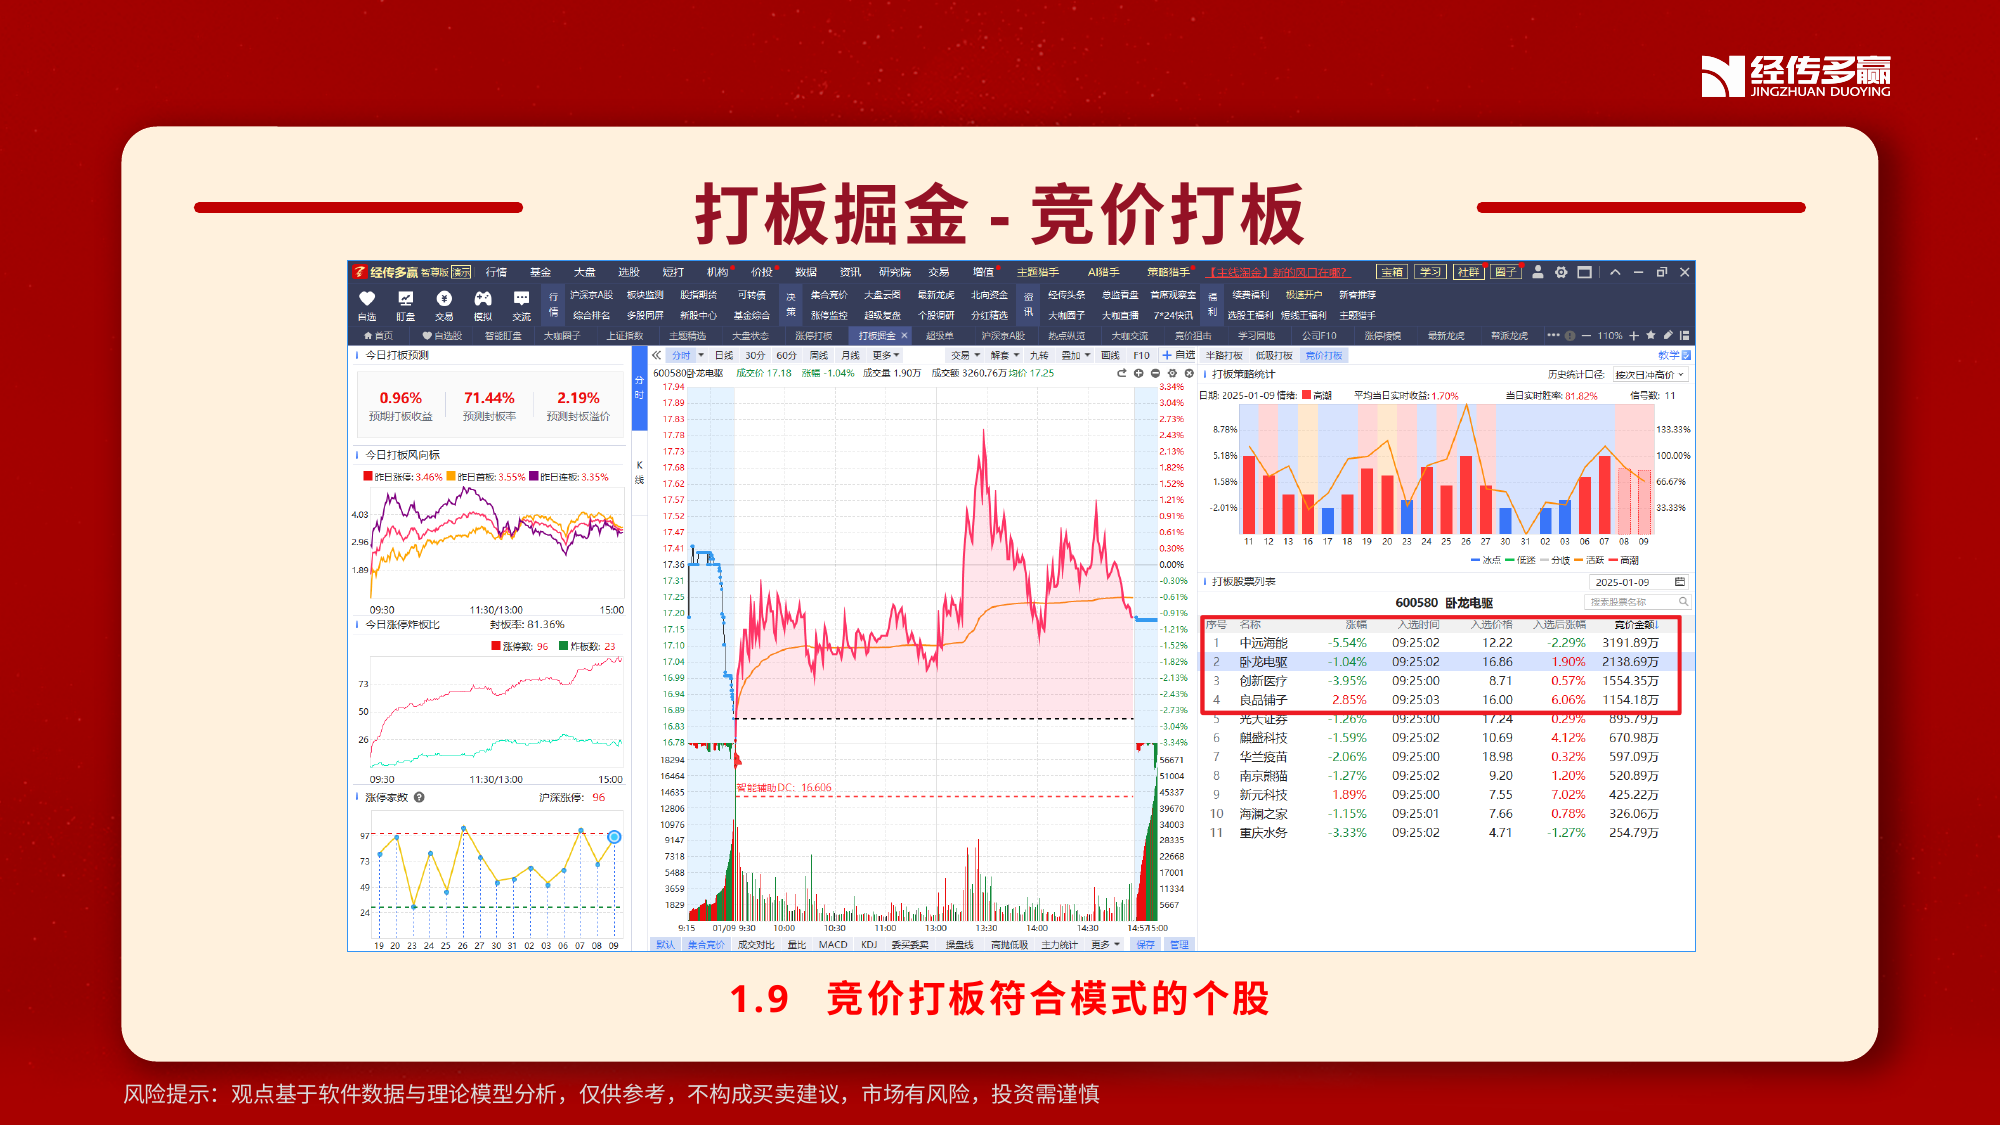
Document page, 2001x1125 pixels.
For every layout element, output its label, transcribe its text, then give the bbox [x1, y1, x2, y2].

picture [0, 0, 2000, 1125]
list 1.9 竞价打板符合模式的个股 [358, 953, 1642, 1044]
list 打板掘金-竞价打板 [540, 150, 1460, 259]
